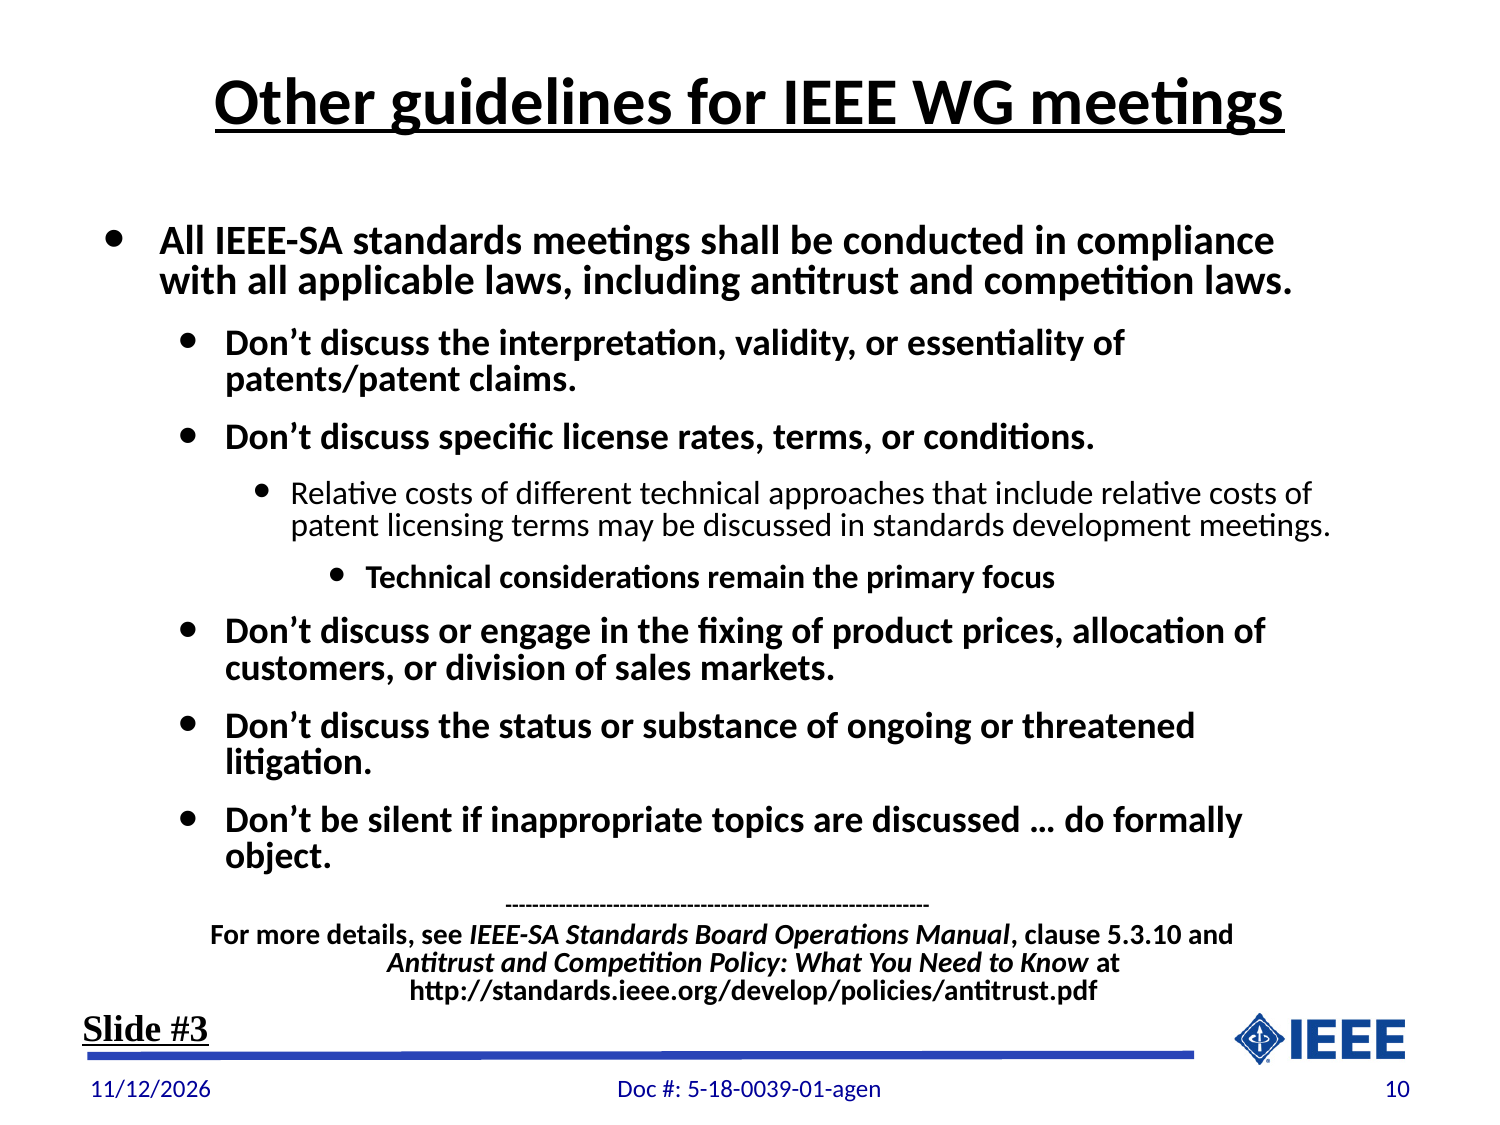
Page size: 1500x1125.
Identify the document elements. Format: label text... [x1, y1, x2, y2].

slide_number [75, 1057, 425, 1118]
footer Doc #: 5-18-0039-01-agen [512, 1057, 988, 1118]
picture [1231, 1011, 1406, 1057]
title Other guidelines for IEEE WG meetings [37, 4, 1463, 192]
text_box Slide #3 [67, 997, 224, 1057]
slide_number 10 [1074, 1057, 1425, 1118]
list All IEEE-SA standards meetings shall be conducted in compliance with all applicable laws, including antitrust and competition laws. Don’t discuss the interpretation, validity, or essentiality of patents/patent claims. Don’t discuss specific license rates, terms, or conditions. Relative costs of different technical approaches that include relative costs of patent licensing terms may be discussed in standards development meetings. Technical considerations remain the primary focus Don’t discuss or engage in the fixing of product prices, allocation of customers, or division of sales markets. Don’t discuss the status or substance of ongoing or threatened litigation. Don’t be silent if inappropriate topics are discussed … do formally object. --------------------------------------------------------------- For more details, see IEEE-SA Standards Board Operations Manual, clause 5.3.10 and Antitrust and Competition Policy: What You Need to Know at http://standards.ieee.org/develop/policies/antitrust.pdf [88, 215, 1364, 891]
